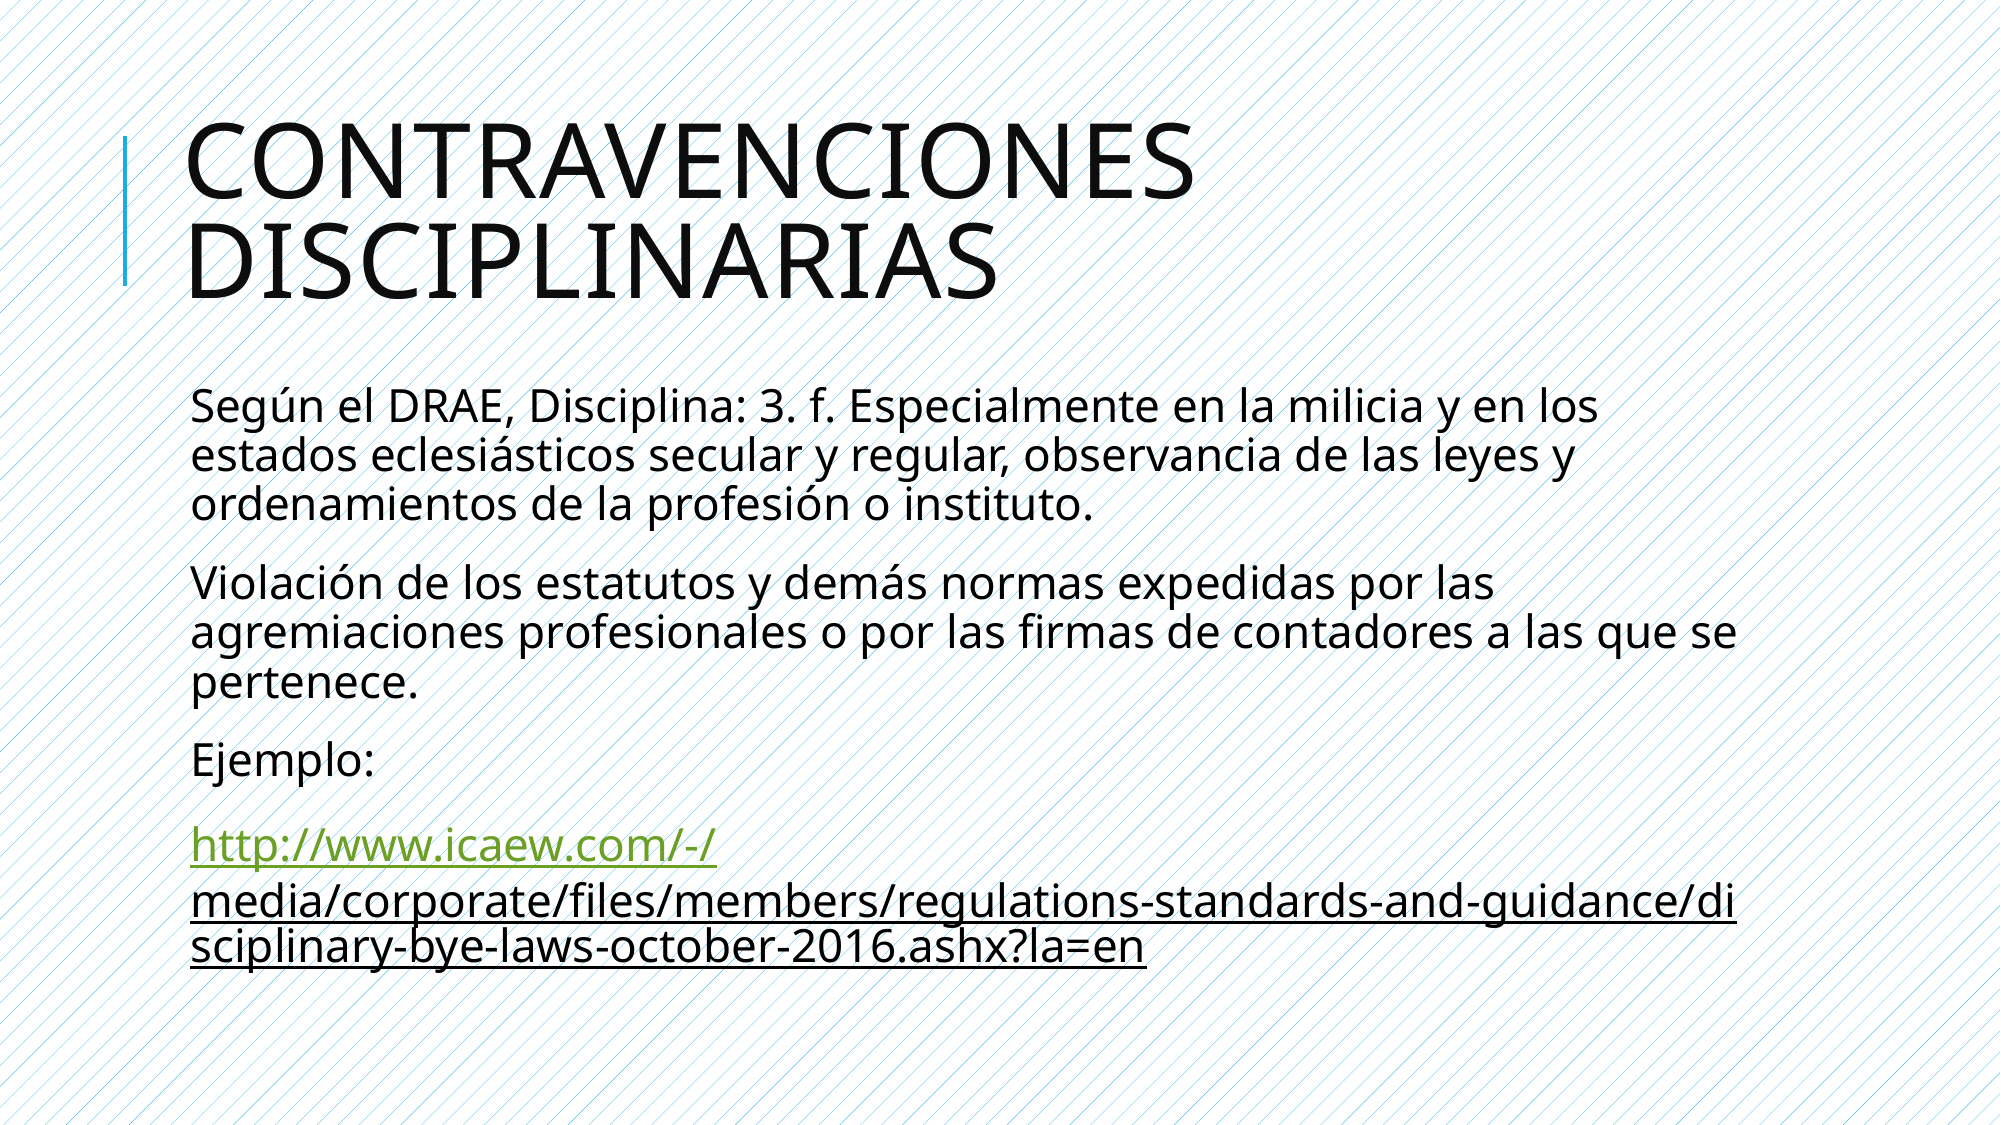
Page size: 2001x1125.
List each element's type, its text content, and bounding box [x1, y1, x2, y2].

title Contravenciones disciplinarias [168, 96, 1763, 342]
list Según el Drae, Disciplina: 3. f. Especialmente en la milicia y en los estados eclesiásticos secular y regular, observancia de las leyes y ordenamientos de la profesión o instituto. Violación de los estatutos y demás normas expedidas por las agremiaciones profesionales o por las firmas de contadores a las que se pertenece. Ejemplo: http://www.icaew.com/-/media/corporate/files/members/regulations-standards-and-guidance/disciplinary-bye-laws-october-2016.ashx?la=en [168, 375, 1763, 1035]
